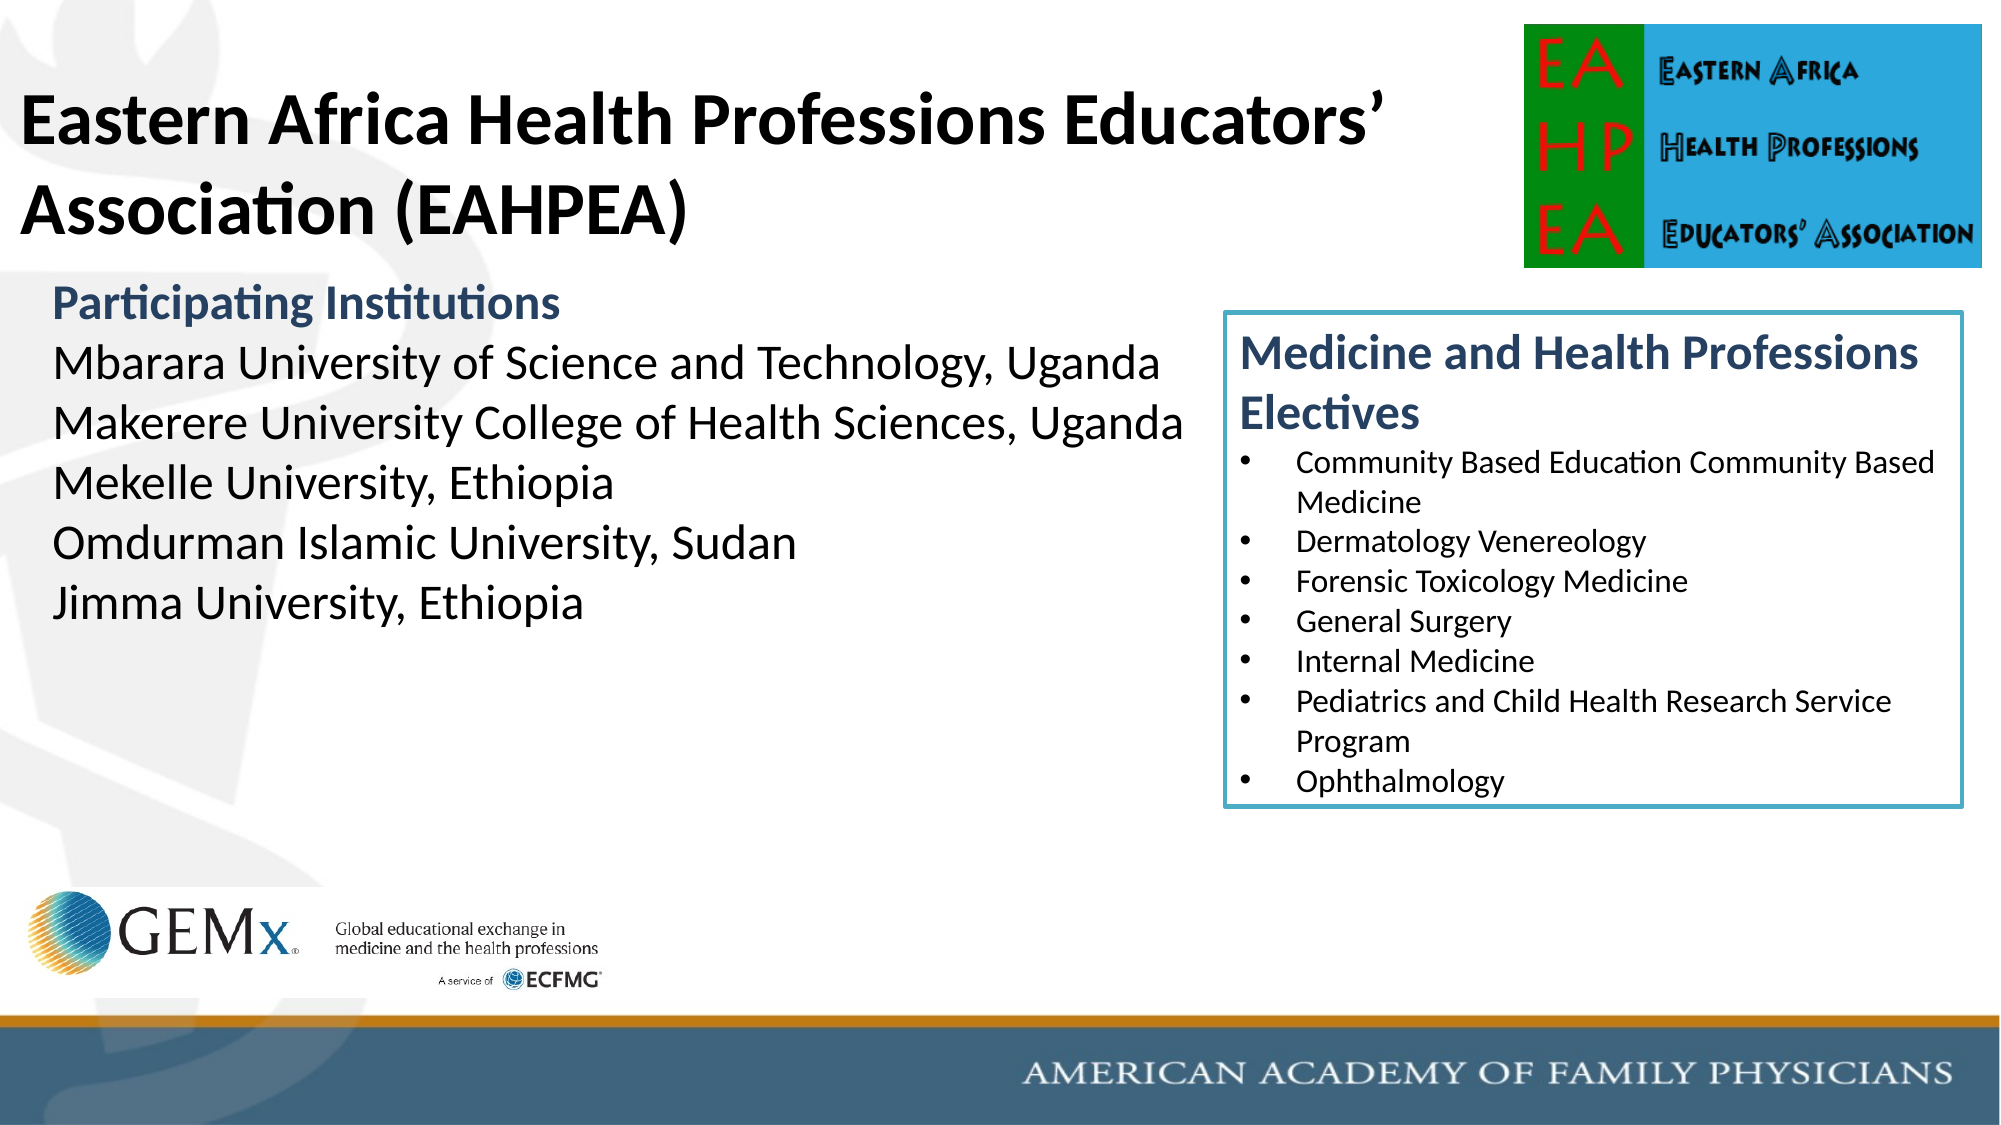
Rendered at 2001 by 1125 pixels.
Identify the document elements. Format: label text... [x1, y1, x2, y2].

text_box Medicine and Health Professions Electives Community Based Education Community Based Medicine Dermatology Venereology Forensic Toxicology Medicine General Surgery Internal Medicine Pediatrics and Child Health Research Service Program Ophthalmology [1223, 310, 1964, 809]
picture [0, 0, 2000, 1125]
text_box Participating Institutions Mbarara University of Science and Technology, Uganda Makerere University College of Health Sciences, Uganda Mekelle University, Ethiopia Omdurman Islamic University, Sudan Jimma University, Ethiopia [37, 262, 1238, 638]
text_box Eastern Africa Health Professions Educators’ Association (EAHPEA) [6, 62, 1869, 348]
